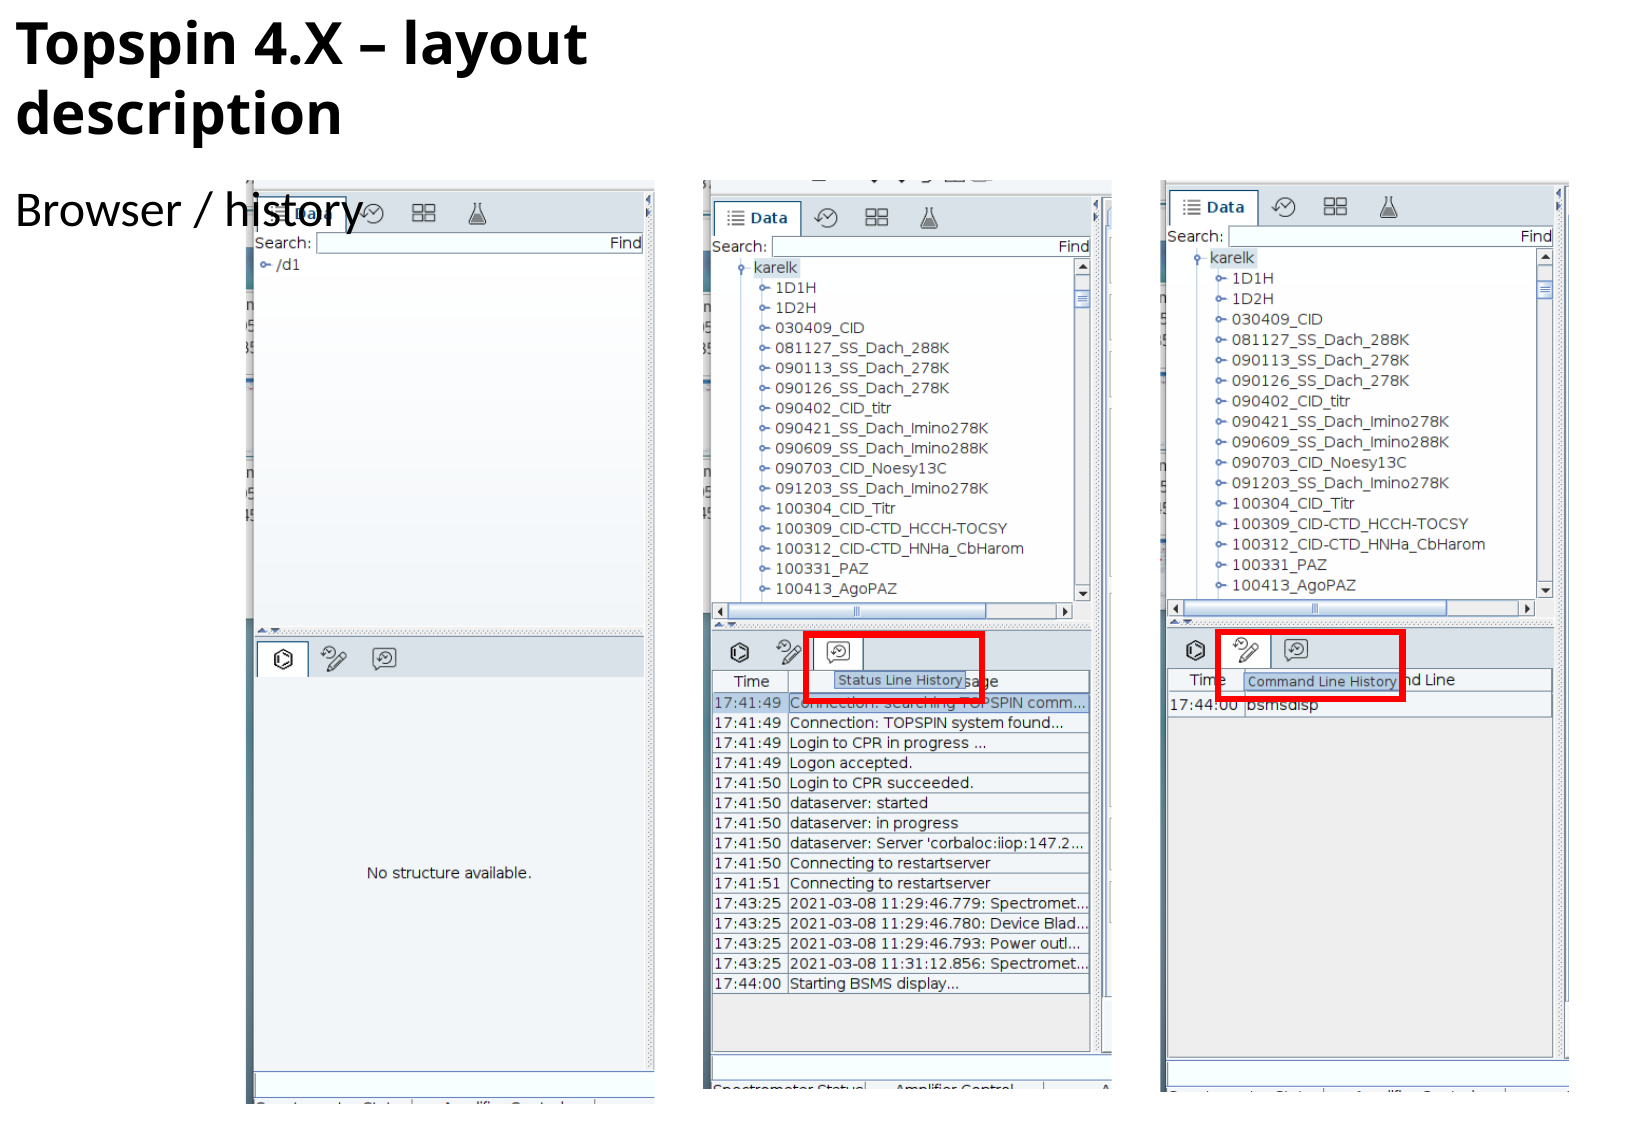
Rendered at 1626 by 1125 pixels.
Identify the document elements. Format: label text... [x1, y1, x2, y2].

picture [702, 180, 1112, 1089]
picture [245, 180, 655, 1104]
picture [1160, 180, 1569, 1092]
text_box Topspin 4.X – layout description Browser / history [0, 0, 938, 244]
